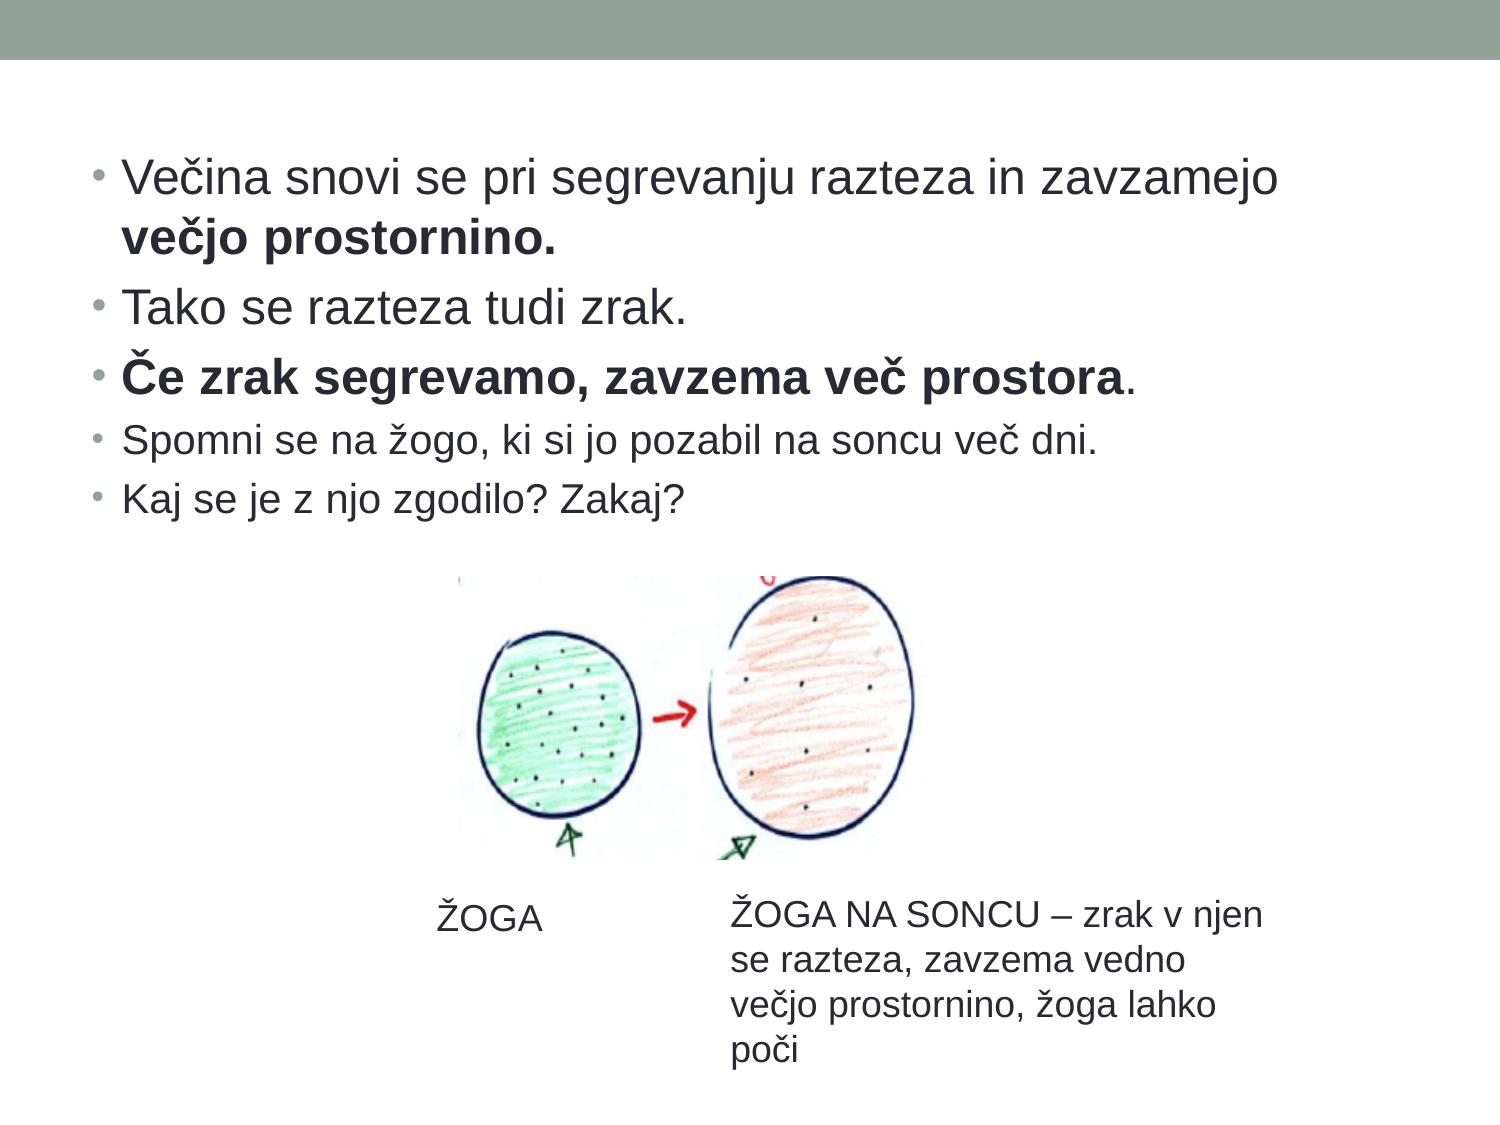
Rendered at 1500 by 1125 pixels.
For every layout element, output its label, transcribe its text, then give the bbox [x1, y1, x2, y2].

text_box ŽOGA [421, 886, 682, 947]
picture [458, 576, 944, 861]
list Večina snovi se pri segrevanju razteza in zavzamejo večjo prostornino. Tako se razteza tudi zrak. Če zrak segrevamo, zavzema več prostora. Spomni se na žogo, ki si jo pozabil na soncu več dni. Kaj se je z njo zgodilo? Zakaj? [76, 137, 1427, 938]
text_box ŽOGA NA SONCU – zrak v njen se razteza, zavzema vedno večjo prostornino, žoga lahko poči [715, 882, 1282, 1078]
